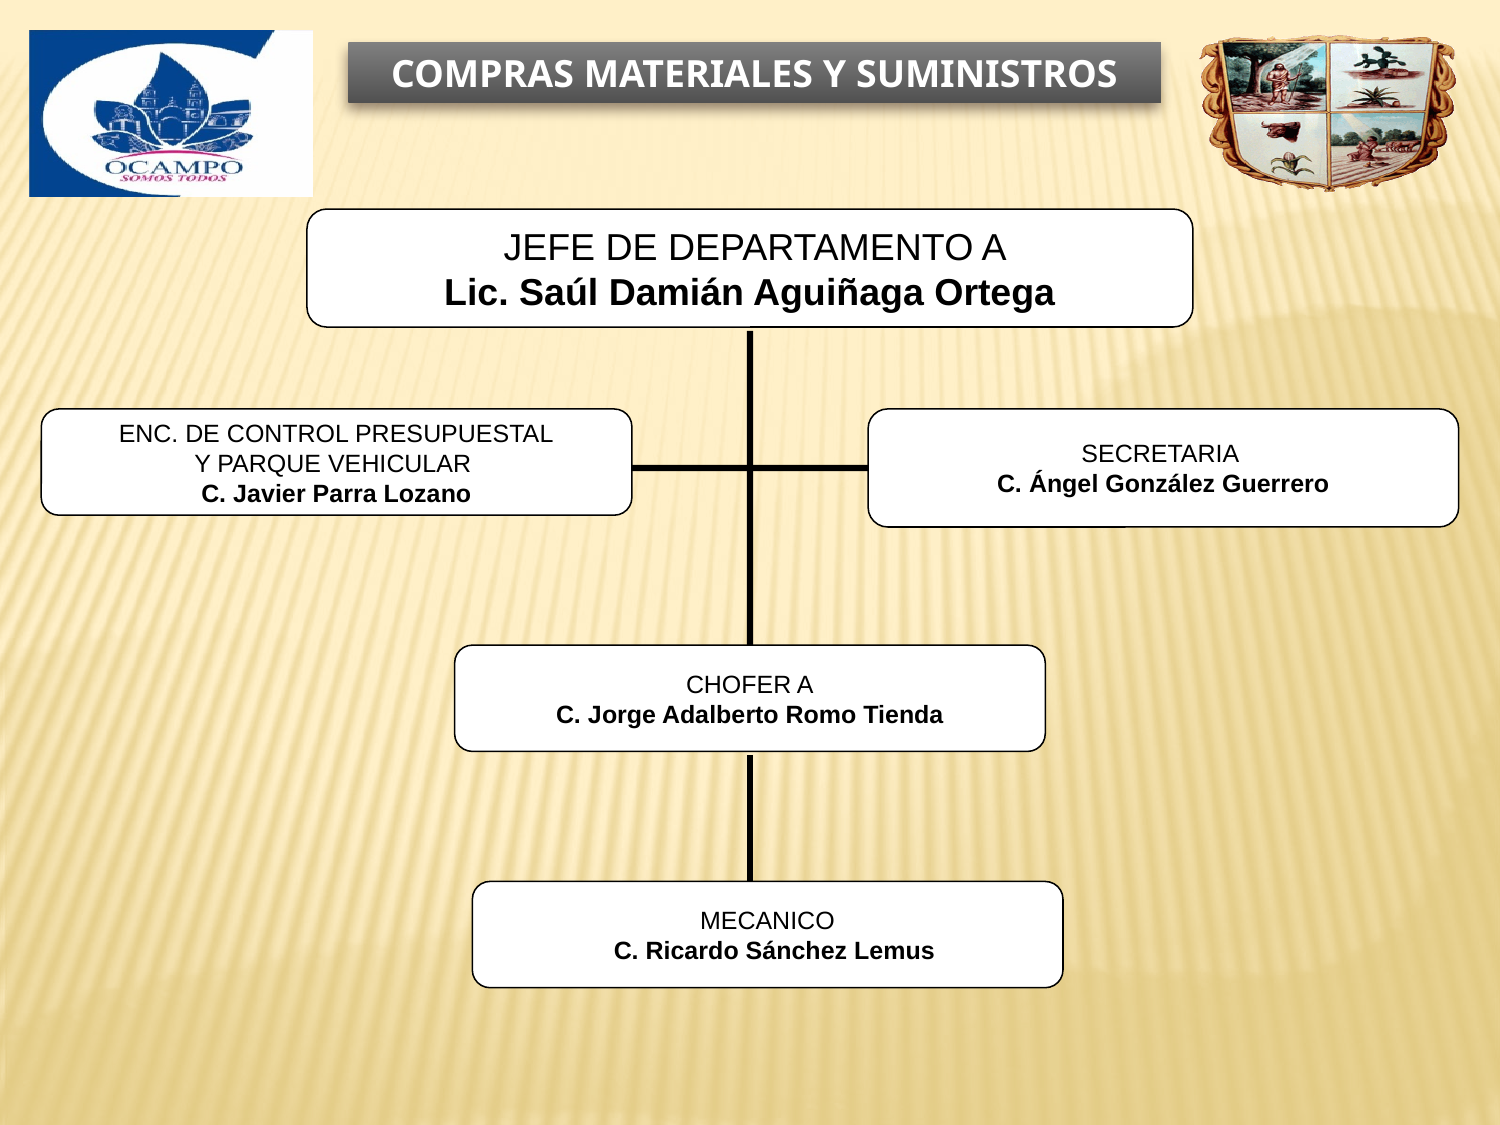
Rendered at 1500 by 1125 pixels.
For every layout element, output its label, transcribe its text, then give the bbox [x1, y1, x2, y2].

text_box JEFE DE DEPARTAMENTO A Lic. Saúl Damián Aguiñaga Ortega [306, 209, 1193, 328]
text_box ENC. DE CONTROL PRESUPUESTAL Y PARQUE VEHICULAR C. Javier Parra Lozano [41, 408, 632, 516]
text_box COMPRAS MATERIALES Y SUMINISTROS [348, 42, 1161, 103]
text_box SECRETARIA C. Ángel González Guerrero [868, 408, 1459, 528]
text_box MECANICO C. Ricardo Sánchez Lemus [472, 881, 1063, 988]
picture [29, 30, 314, 197]
picture [1198, 30, 1459, 197]
text_box CHOFER A C. Jorge Adalberto Romo Tienda [454, 645, 1046, 752]
